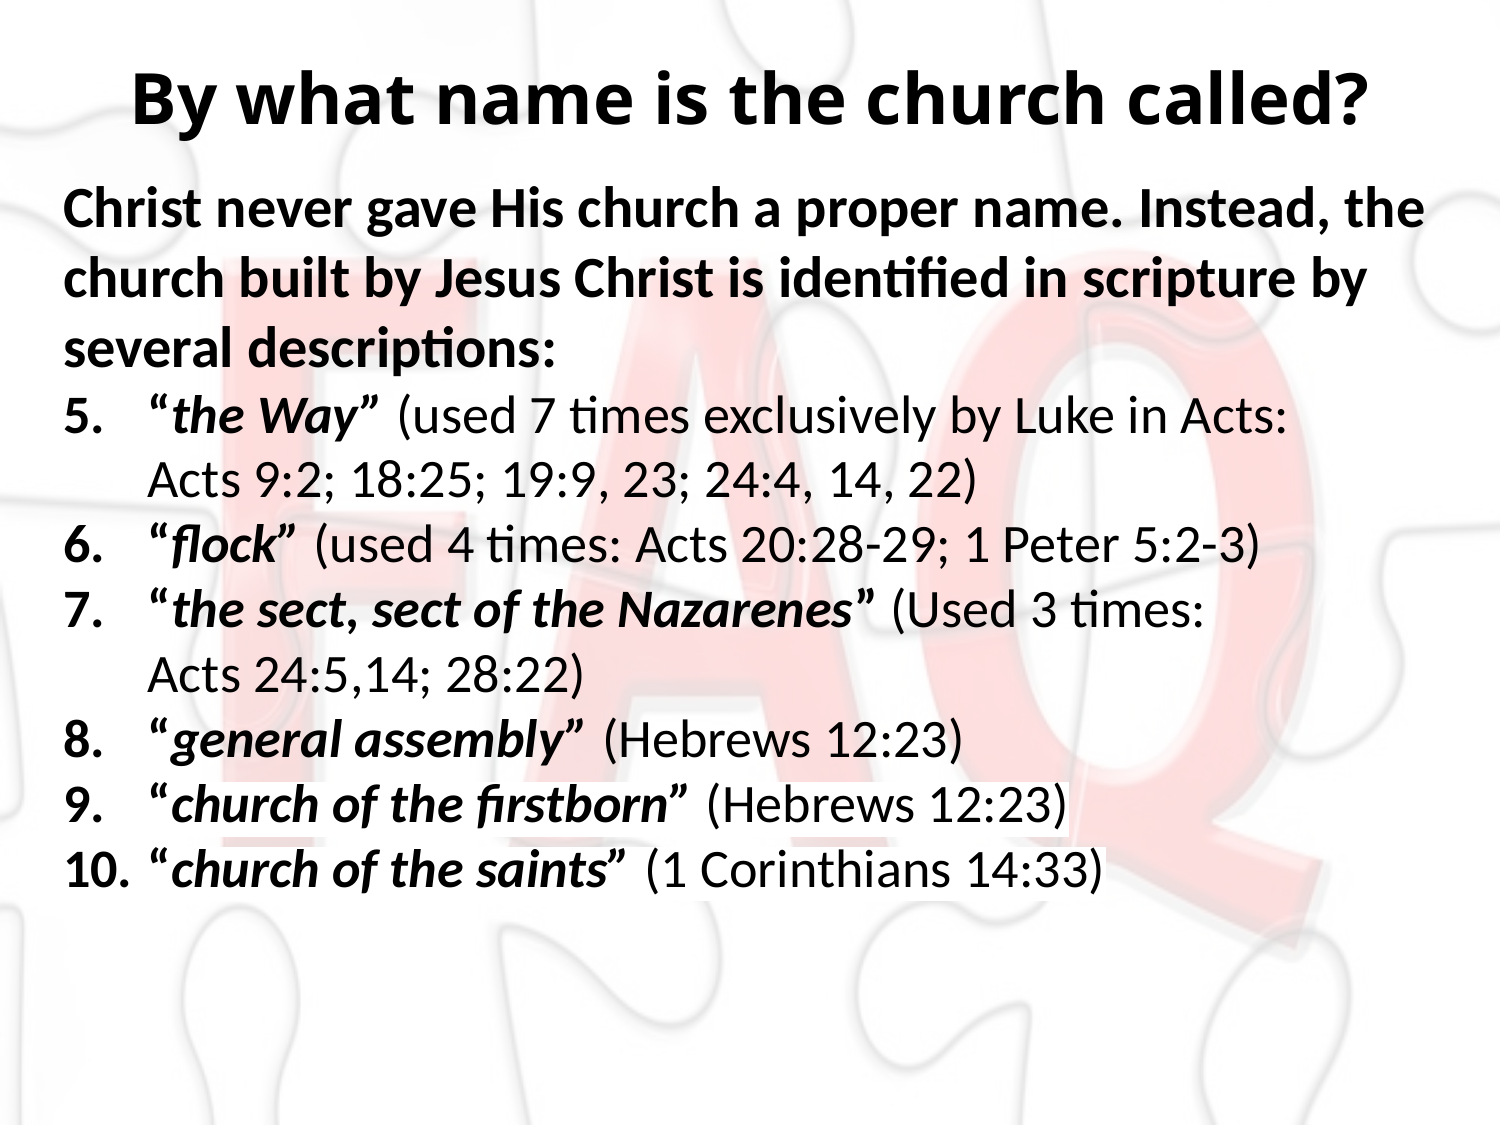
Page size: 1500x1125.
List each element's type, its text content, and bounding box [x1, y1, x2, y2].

text_box [0, 0, 1500, 1125]
text_box By what name is the church called? [11, 46, 1489, 146]
text_box Christ never gave His church a proper name. Instead, the church built by Jesus Christ is identified in scripture by several descriptions: “the Way” (used 7 times exclusively by Luke in Acts: Acts 9:2; 18:25; 19:9, 23; 24:4, 14, 22) “flock” (used 4 times: Acts 20:28-29; 1 Peter 5:2-3) “the sect, sect of the Nazarenes” (Used 3 times: Acts 24:5,14; 28:22) “general assembly” (Hebrews 12:23) “church of the firstborn” (Hebrews 12:23) “church of the saints” (1 Corinthians 14:33) [48, 161, 1452, 906]
